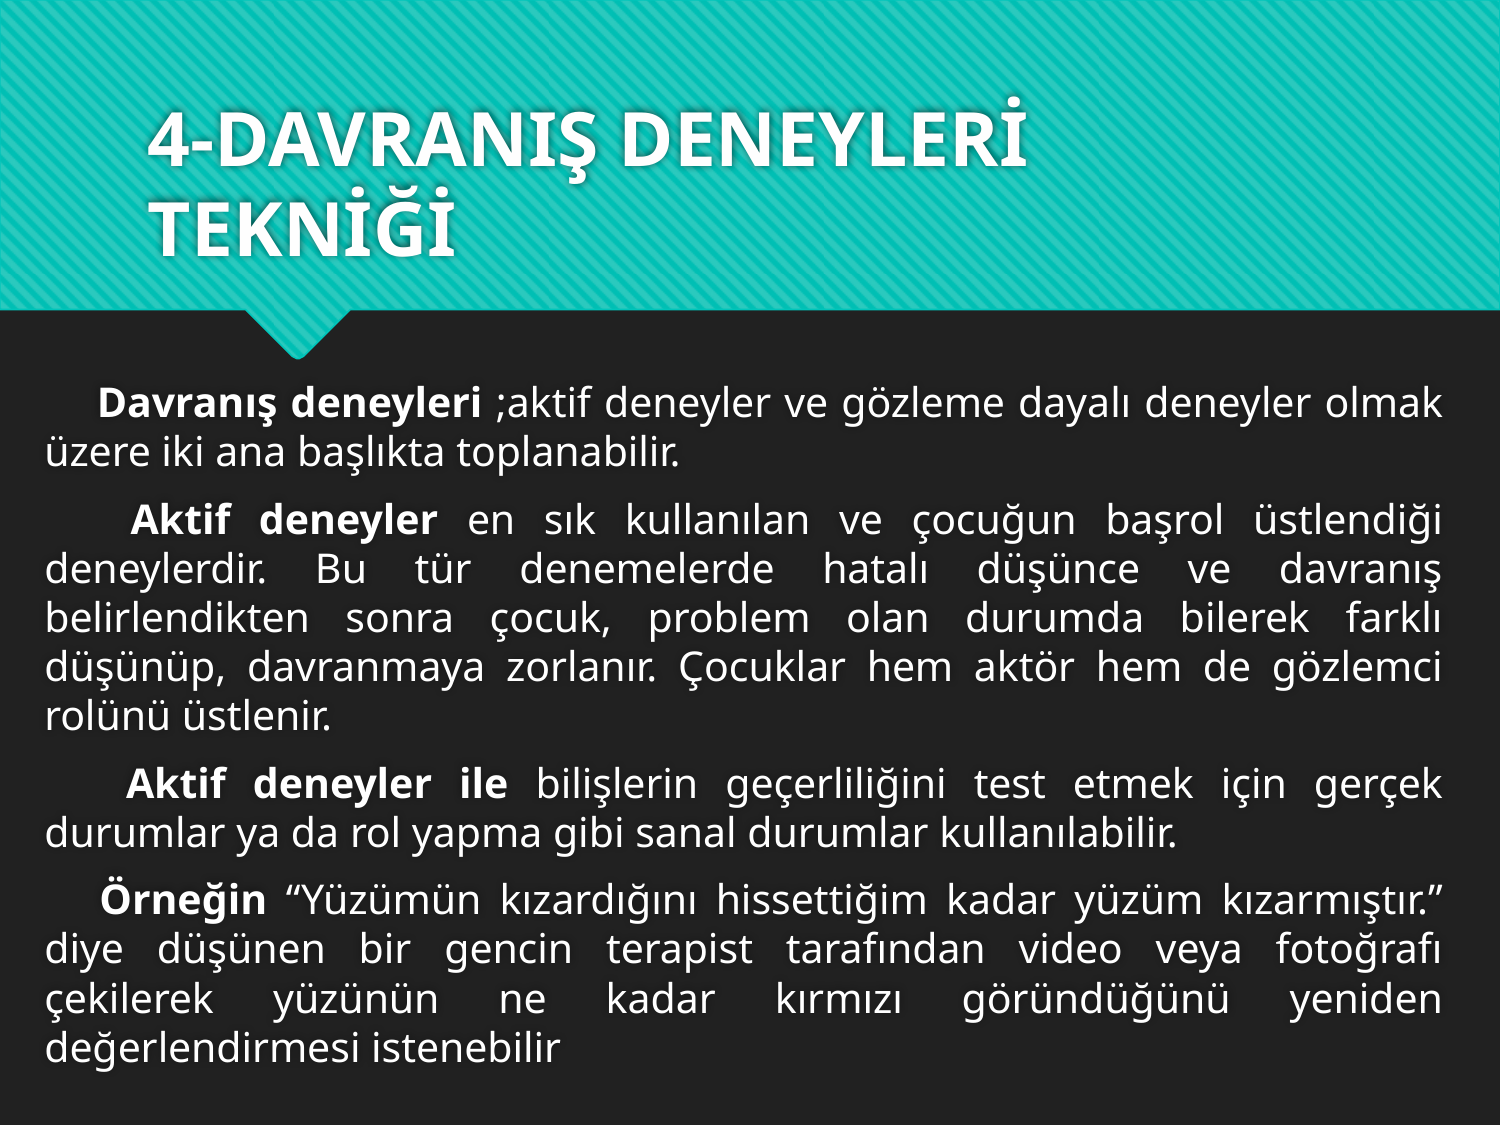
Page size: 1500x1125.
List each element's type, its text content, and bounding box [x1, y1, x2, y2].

list Davranış deneyleri ;aktif deneyler ve gözleme dayalı deneyler olmak üzere iki ana başlıkta toplanabilir. Aktif deneyler en sık kullanılan ve çocuğun başrol üstlendiği deneylerdir. Bu tür denemelerde hatalı düşünce ve davranış belirlendikten sonra çocuk, problem olan durumda bilerek farklı düşünüp, davranmaya zorlanır. Çocuklar hem aktör hem de gözlemci rolünü üstlenir. Aktif deneyler ile bilişlerin geçerliliğini test etmek için gerçek durumlar ya da rol yapma gibi sanal durumlar kullanılabilir. Örneğin “Yüzümün kızardığını hissettiğim kadar yüzüm kızarmıştır.” diye düşünen bir gencin terapist tarafından video veya fotoğrafı çekilerek yüzünün ne kadar kırmızı göründüğünü yeniden değerlendirmesi istenebilir [29, 364, 1459, 1083]
title 4-DAVRANIŞ DENEYLERİ TEKNİĞİ [132, 73, 1368, 279]
